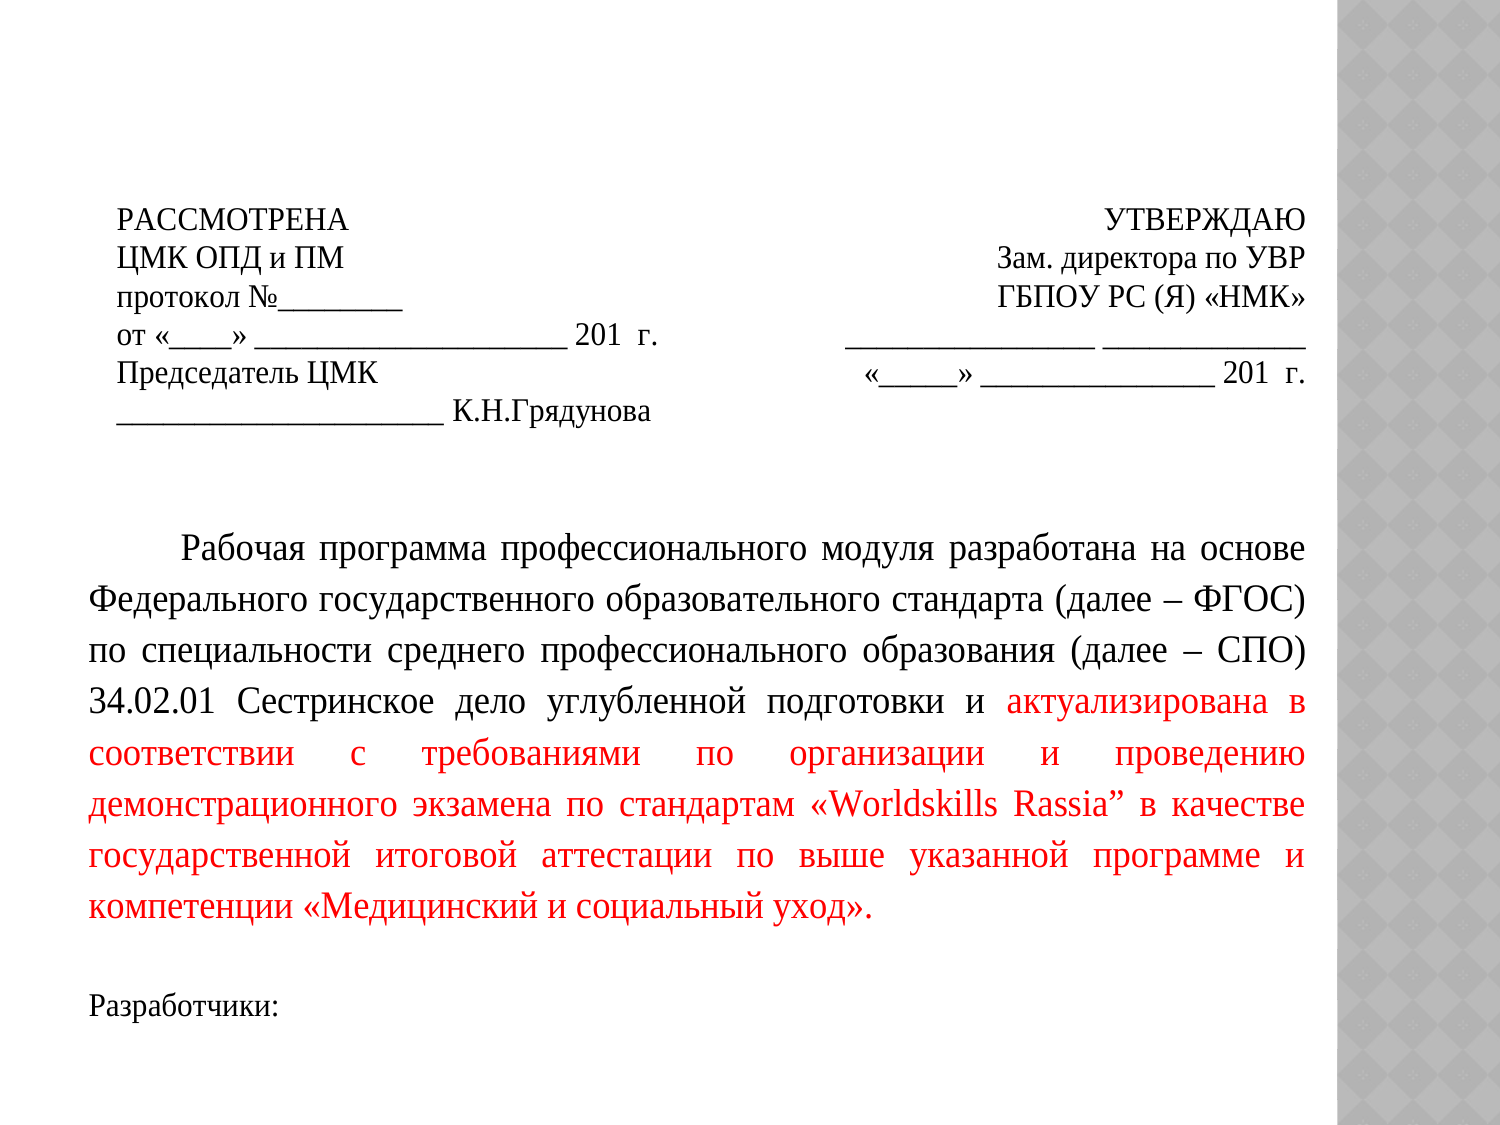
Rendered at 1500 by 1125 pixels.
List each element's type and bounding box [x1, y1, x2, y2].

list [88, 54, 1306, 1030]
